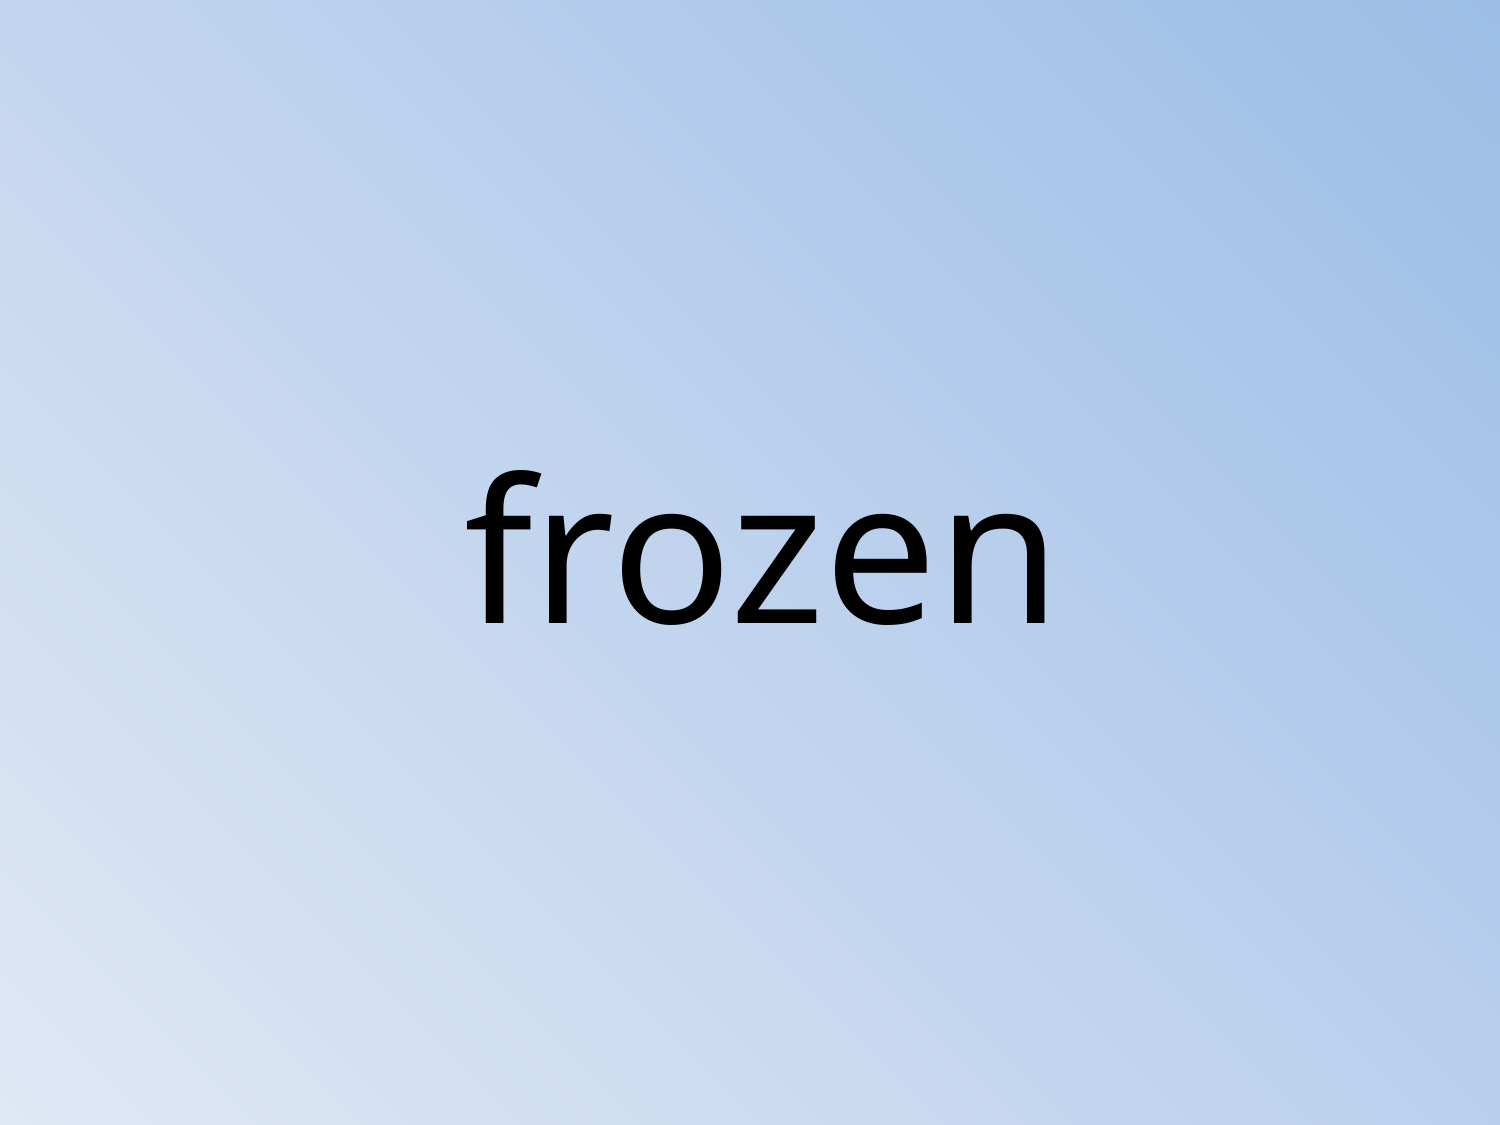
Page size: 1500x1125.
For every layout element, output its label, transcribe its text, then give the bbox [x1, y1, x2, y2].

title frozen [87, 412, 1438, 675]
